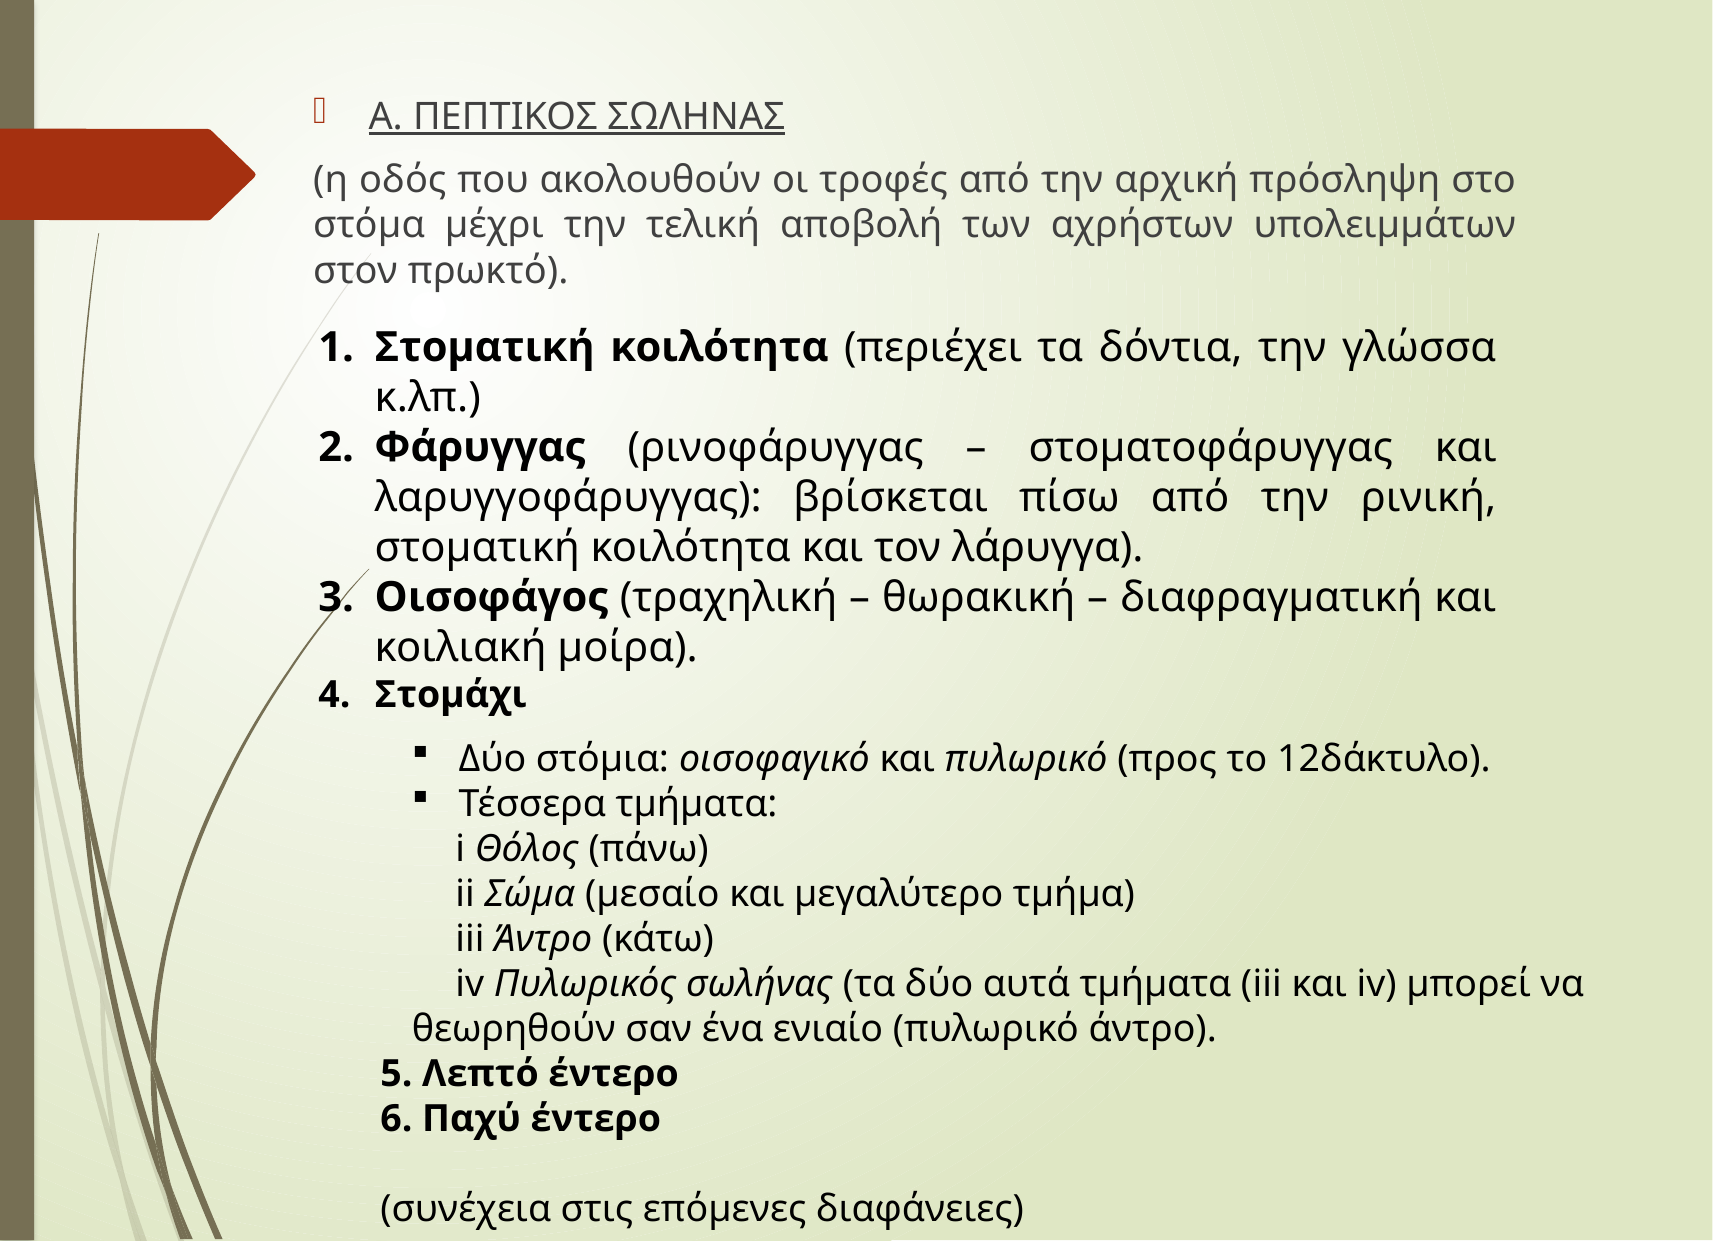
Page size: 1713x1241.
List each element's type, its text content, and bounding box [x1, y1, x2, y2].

list Α. ΠΕΠΤΙΚΟΣ ΣΩΛΗΝΑΣ (η οδός που ακολουθούν οι τροφές από την αρχική πρόσληψη στο στόμα μέχρι την τελική αποβολή των αχρήστων υπολειμμάτων στον πρωκτό). [298, 83, 1533, 364]
text_box Στοματική κοιλότητα (περιέχει τα δόντια, την γλώσσα κ.λπ.) Φάρυγγας (ρινοφάρυγγας – στοματοφάρυγγας και λαρυγγοφάρυγγας): βρίσκεται πίσω από την ρινική, στοματική κοιλότητα και τον λάρυγγα). Οισοφάγος (τραχηλική – θωρακική – διαφραγματική και κοιλιακή μοίρα). Στομάχι [303, 312, 1512, 723]
text_box Δύο στόμια: οισοφαγικό και πυλωρικό (προς το 12δάκτυλο). Τέσσερα τμήματα: i Θόλος (πάνω) ii Σώμα (μεσαίο και μεγαλύτερο τμήμα) iii Άντρο (κάτω) iv Πυλωρικός σωλήνας (τα δύο αυτά τμήματα (iii και iv) μπορεί να θεωρηθούν σαν ένα ενιαίο (πυλωρικό άντρο). 5. Λεπτό έντερο 6. Παχύ έντερο (συνέχεια στις επόμενες διαφάνειες) [322, 726, 1668, 1237]
